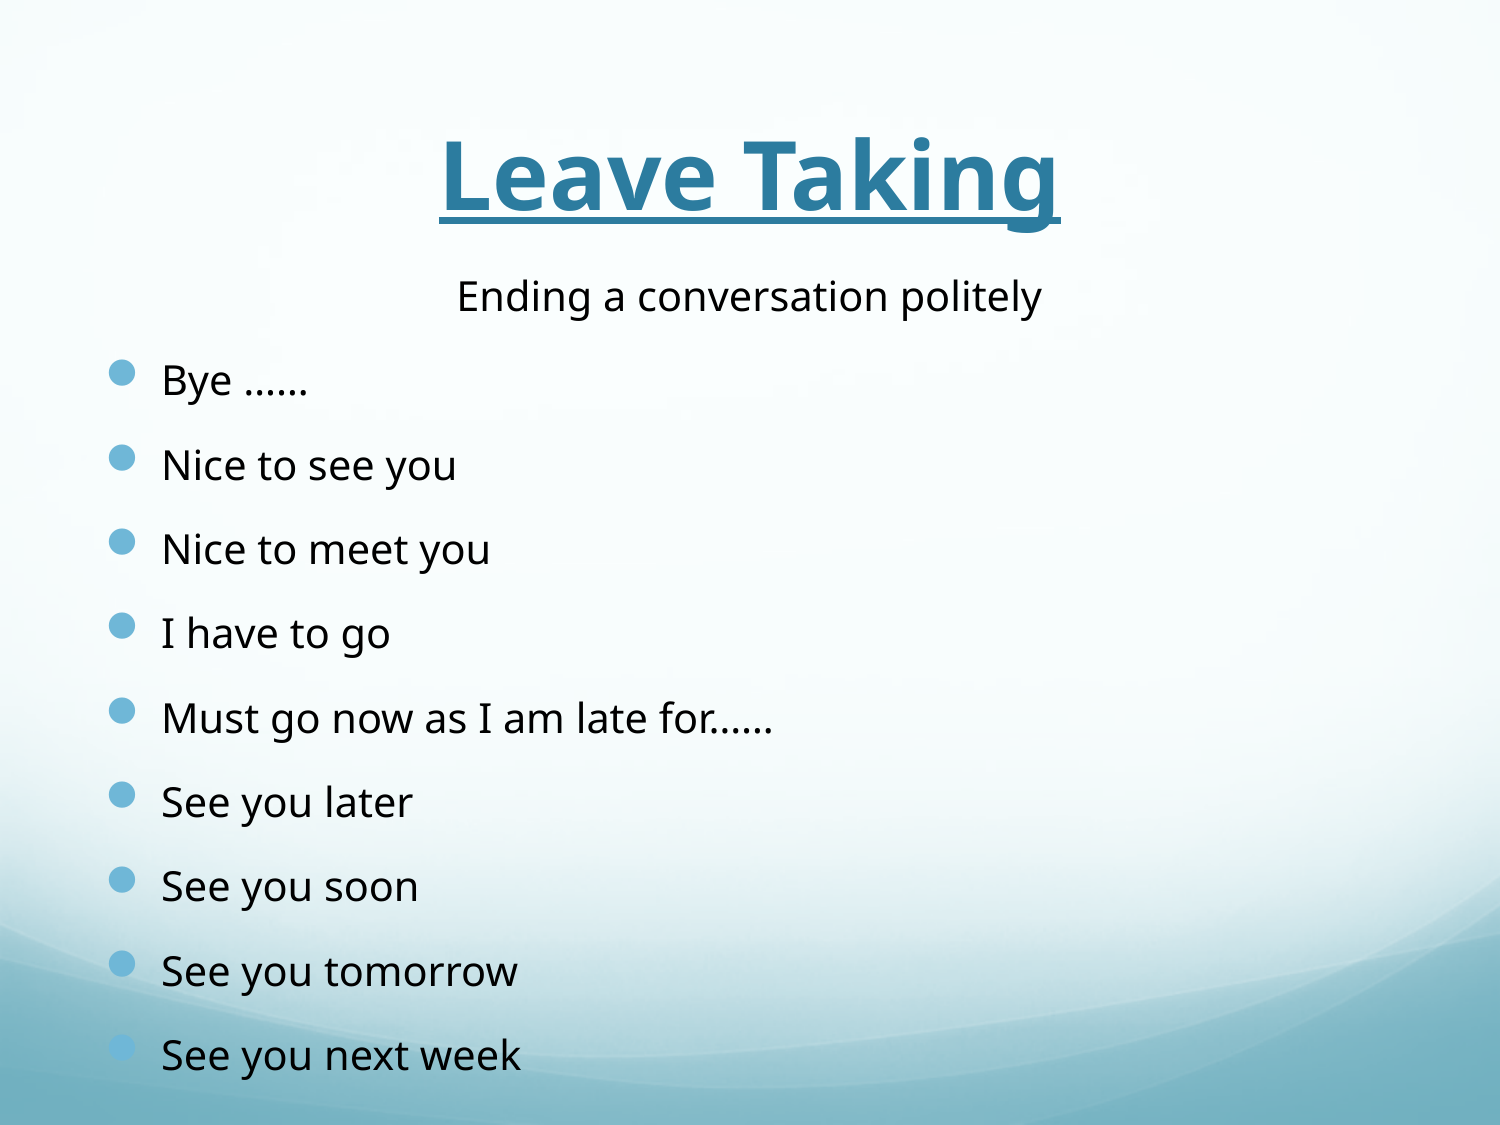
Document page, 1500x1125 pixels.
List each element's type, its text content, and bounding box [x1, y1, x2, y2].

title Leave Taking [90, 17, 1410, 237]
list Ending a conversation politely Bye …… Nice to see you Nice to meet you I have to go Must go now as I am late for…… See you later See you soon See you tomorrow See you next week [90, 262, 1410, 1096]
